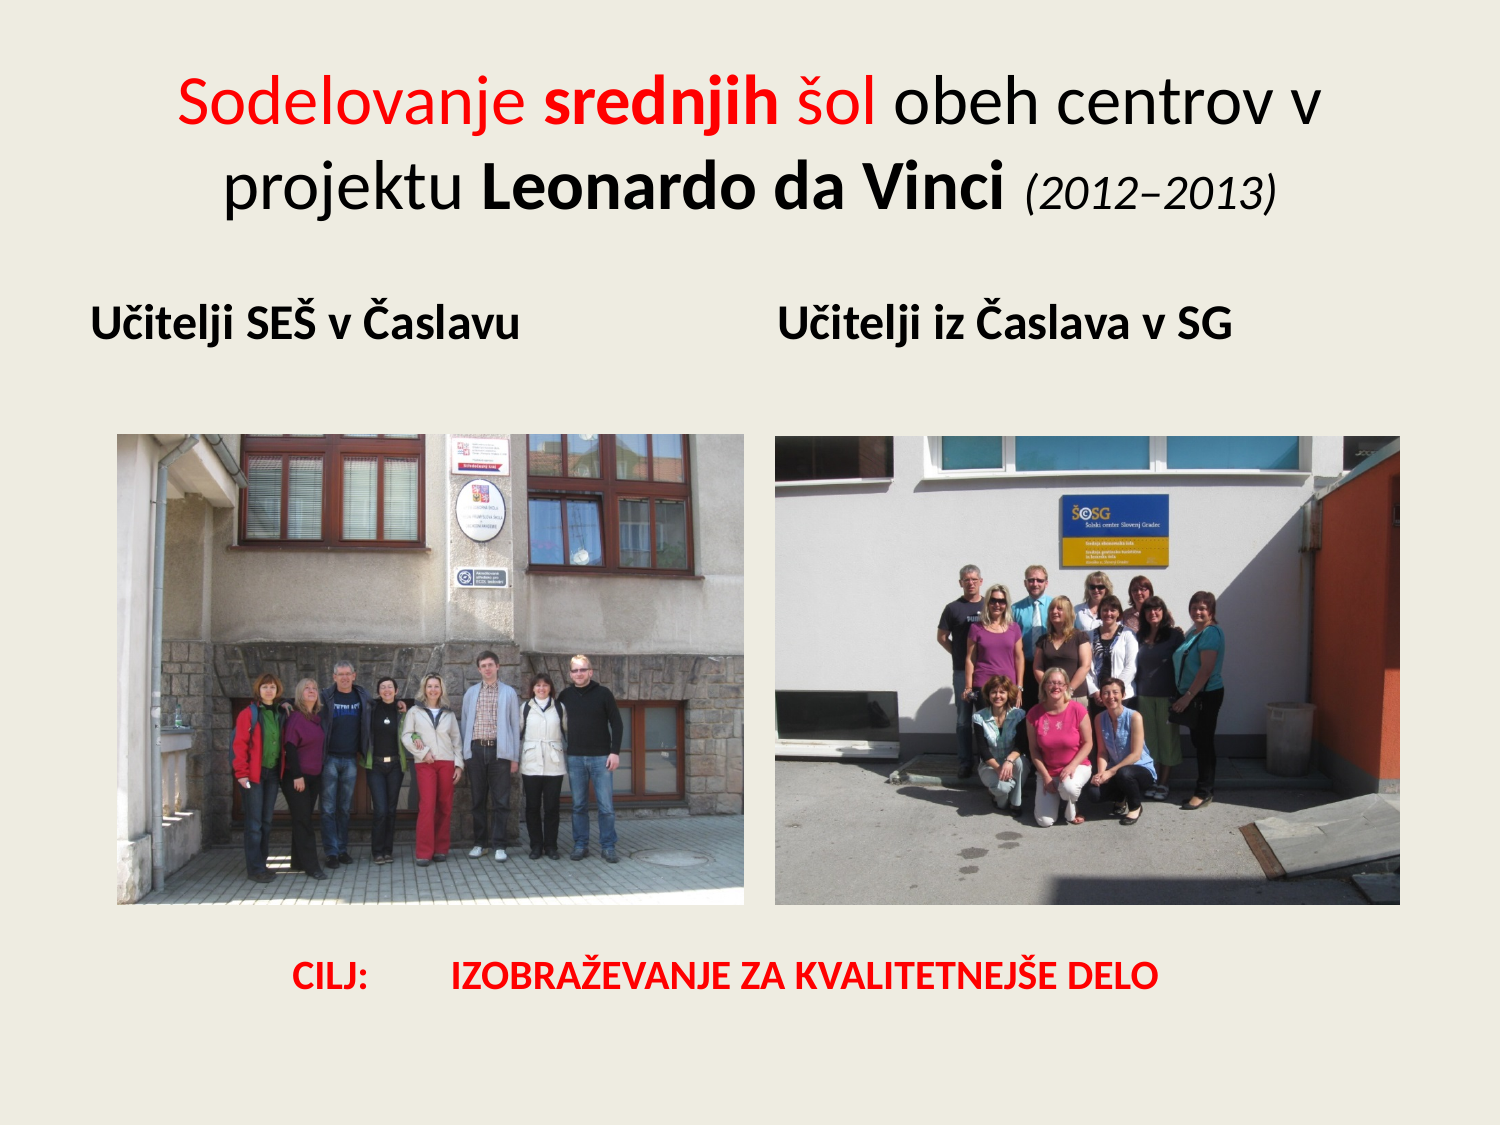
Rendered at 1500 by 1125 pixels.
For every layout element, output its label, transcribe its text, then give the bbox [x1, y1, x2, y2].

title Sodelovanje srednjih šol obeh centrov v projektu Leonardo da Vinci (2012–2013) [75, 45, 1425, 233]
list Učitelji iz Časlava v SG [761, 251, 1425, 357]
text_box CILJ: IZOBRAŽEVANJE ZA KVALITETNEJŠE DELO [277, 940, 1329, 1006]
picture [117, 434, 745, 905]
picture [774, 435, 1400, 905]
list Učitelji SEŠ v Časlavu [75, 251, 738, 357]
